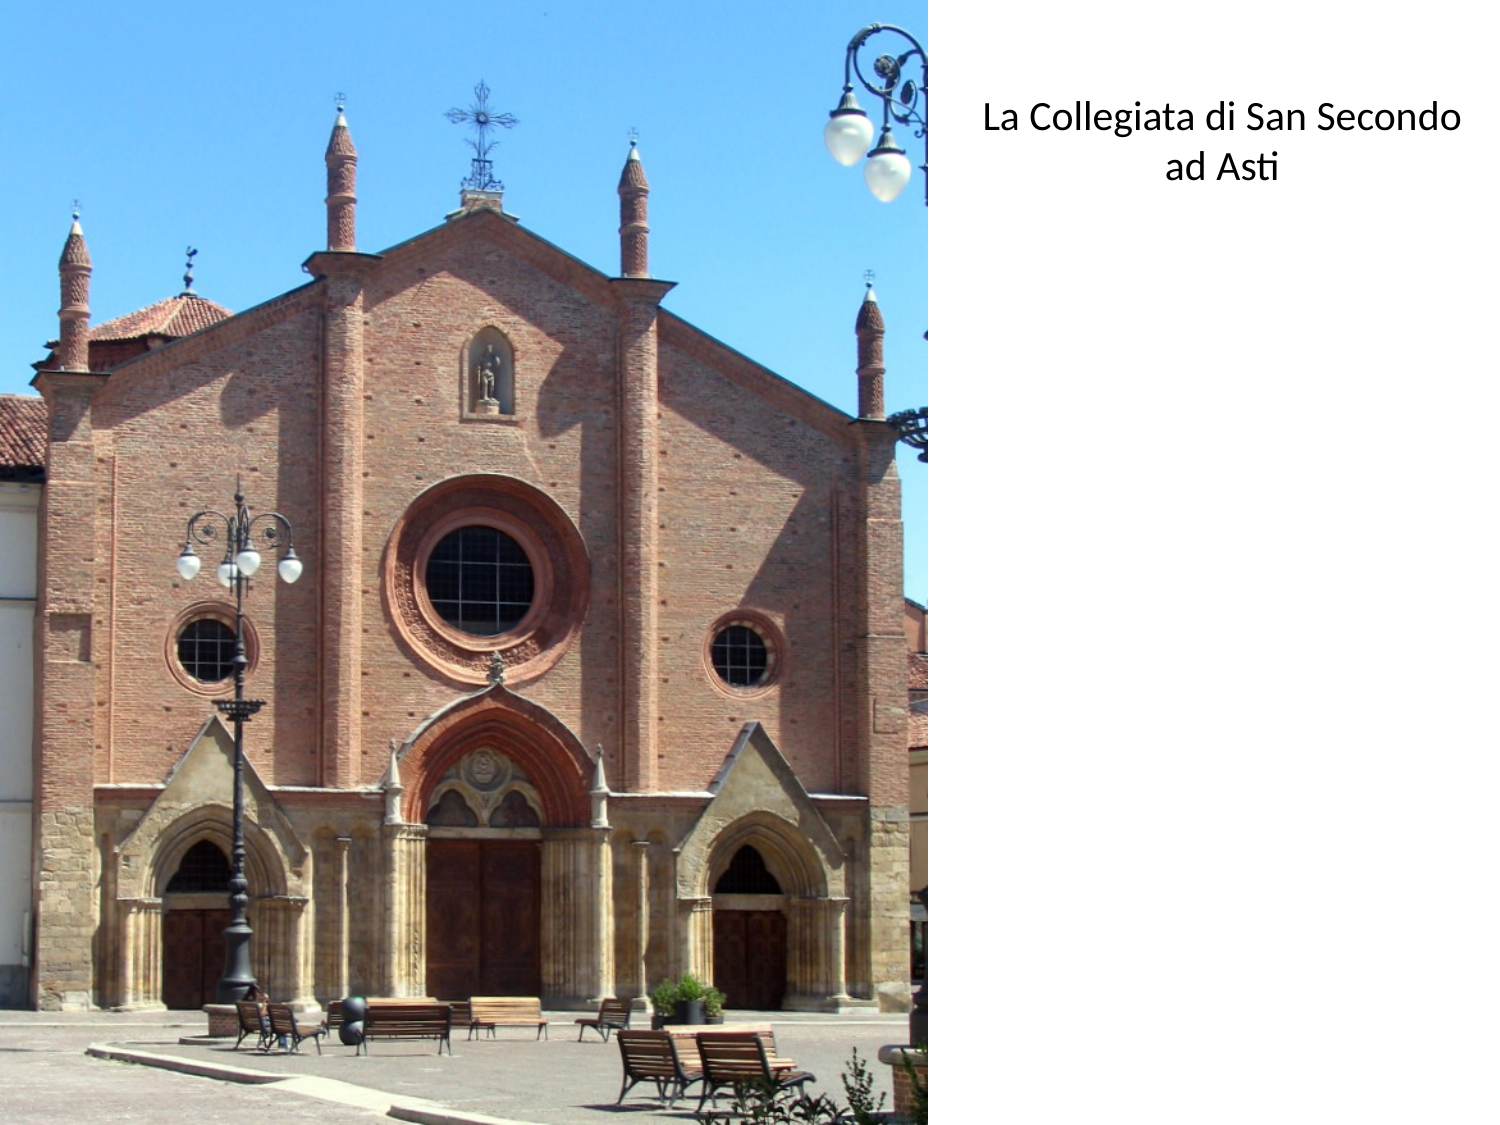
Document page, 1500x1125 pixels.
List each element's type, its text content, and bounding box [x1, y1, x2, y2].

picture [0, 0, 929, 1125]
title La Collegiata di San Secondo ad Asti [962, 45, 1483, 233]
